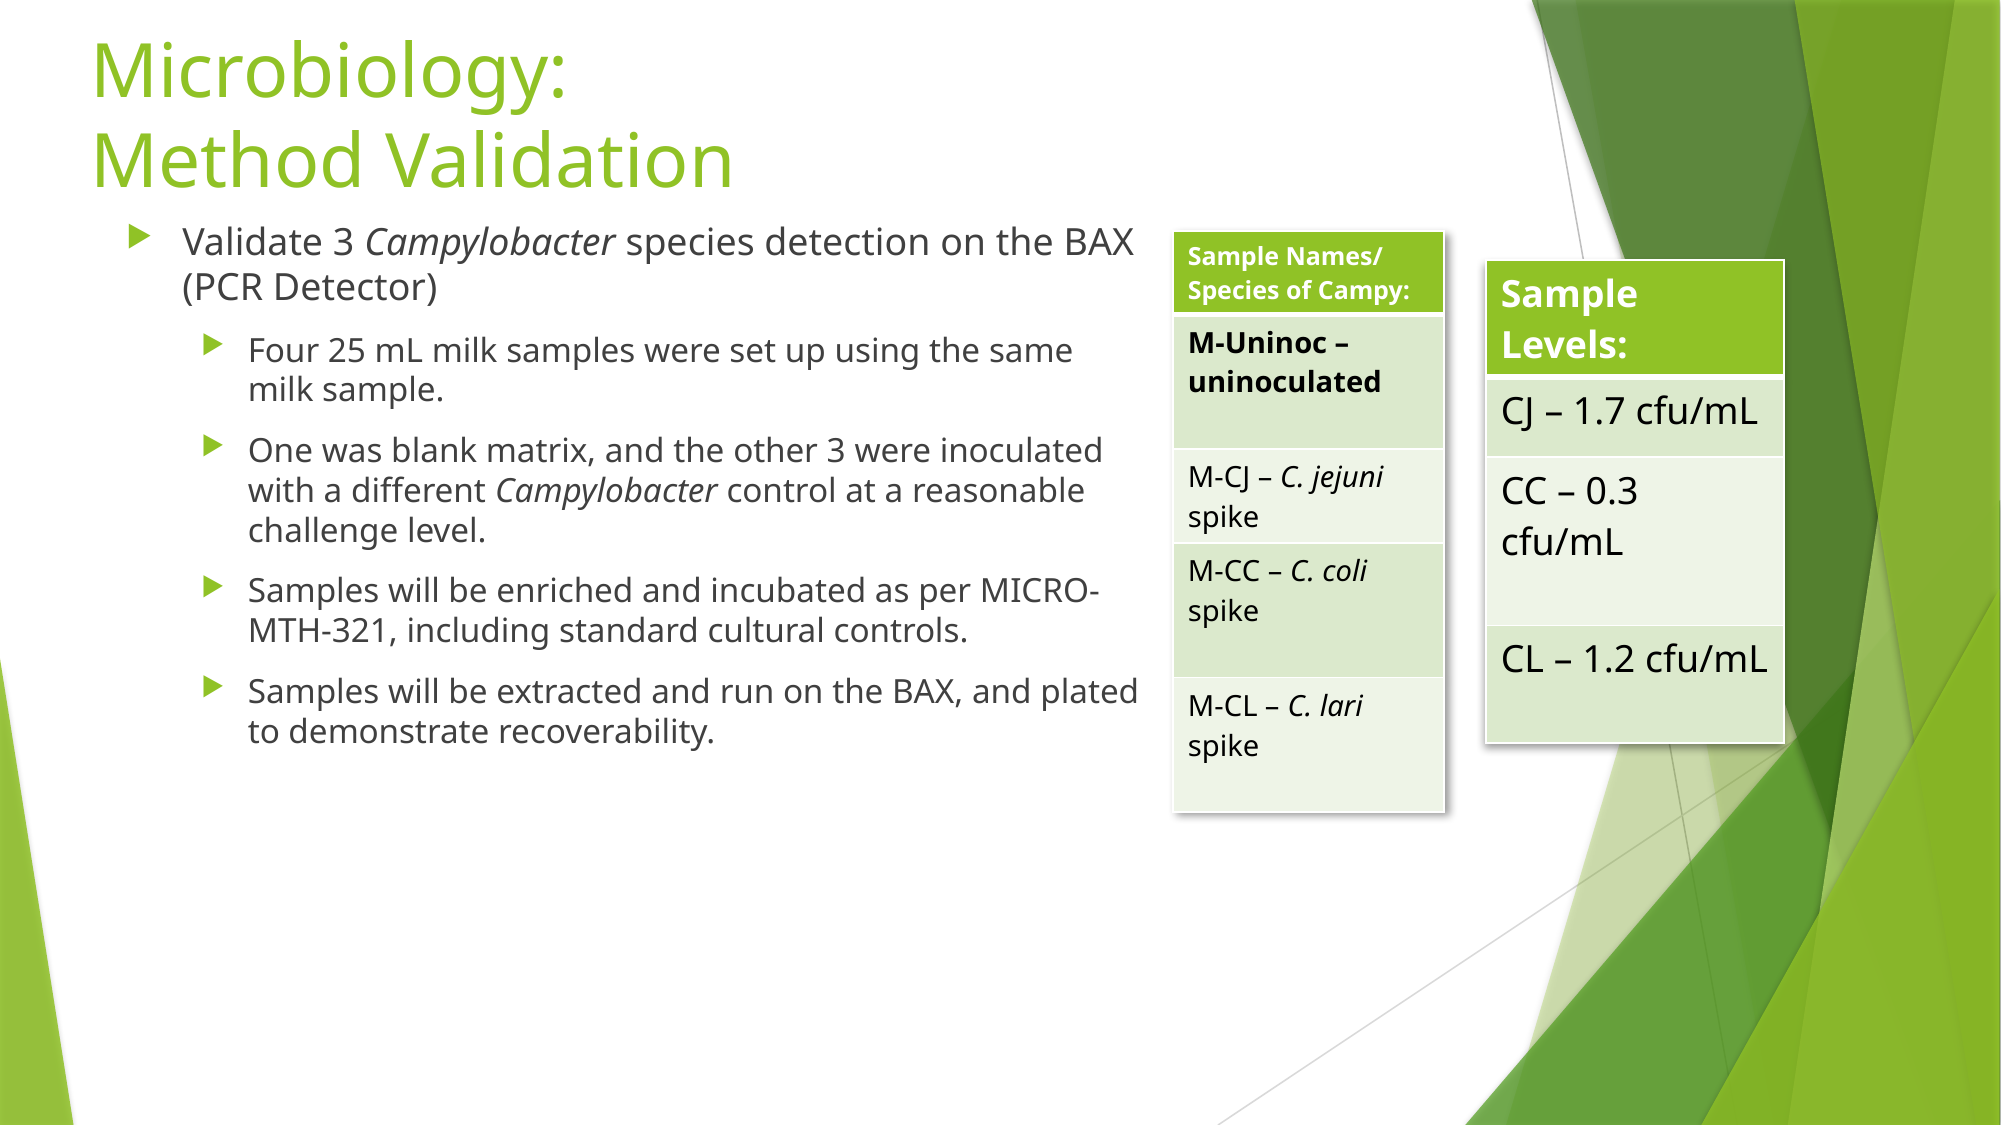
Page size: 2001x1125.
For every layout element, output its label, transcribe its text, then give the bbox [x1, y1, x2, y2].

table_cell CJ – 1.7 cfu/mL [1487, 380, 1783, 456]
table_cell M-CC – C. coli spike [1174, 544, 1443, 677]
table_header Sample Names/ Species of Campy: [1174, 232, 1443, 312]
table_header Sample Levels: [1487, 261, 1783, 374]
table_cell CC – 0.3 cfu/mL [1487, 458, 1783, 625]
list Validate 3 Campylobacter species detection on the BAX (PCR Detector) Four 25 mL milk samples were set up using the same milk sample. One was blank matrix, and the other 3 were inoculated with a different Campylobacter control at a reasonable challenge level. Samples will be enriched and incubated as per MICRO-MTH-321, including standard cultural controls. Samples will be extracted and run on the BAX, and plated to demonstrate recoverability. [111, 210, 1159, 1125]
table_cell M-CL – C. lari spike [1174, 678, 1443, 811]
table_cell M-Uninoc – uninoculated [1174, 317, 1443, 448]
title Microbiology: Method Validation [75, 14, 1486, 232]
table_cell CL – 1.2 cfu/mL [1487, 626, 1783, 742]
table_cell M-CJ – C. jejuni spike [1174, 450, 1443, 542]
